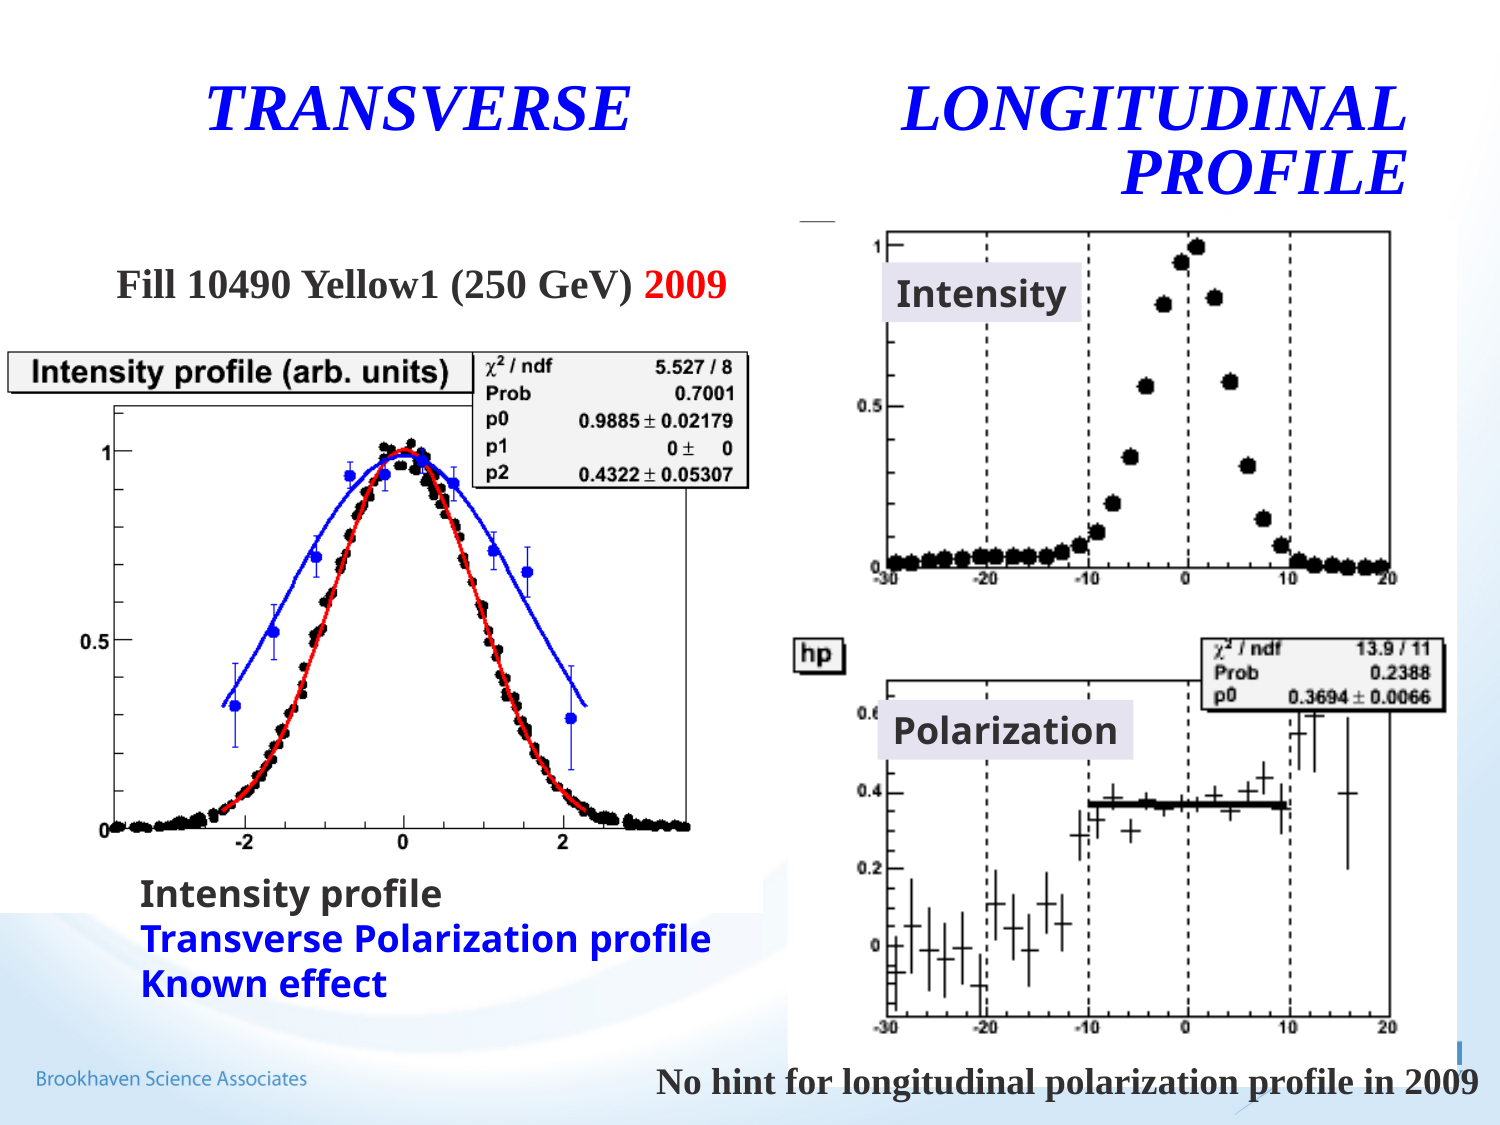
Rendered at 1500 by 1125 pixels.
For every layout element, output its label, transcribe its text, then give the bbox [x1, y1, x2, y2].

picture [0, 0, 1500, 1125]
title Transverse Longitudinal Profile [74, 62, 1426, 226]
text_box Intensity profile Transverse Polarization profile Known effect [125, 922, 728, 1013]
text_box Fill 10490 Yellow1 (250 GeV) 2009 [101, 249, 743, 315]
text_box No hint for longitudinal polarization profile in 2009 [641, 1049, 1495, 1110]
